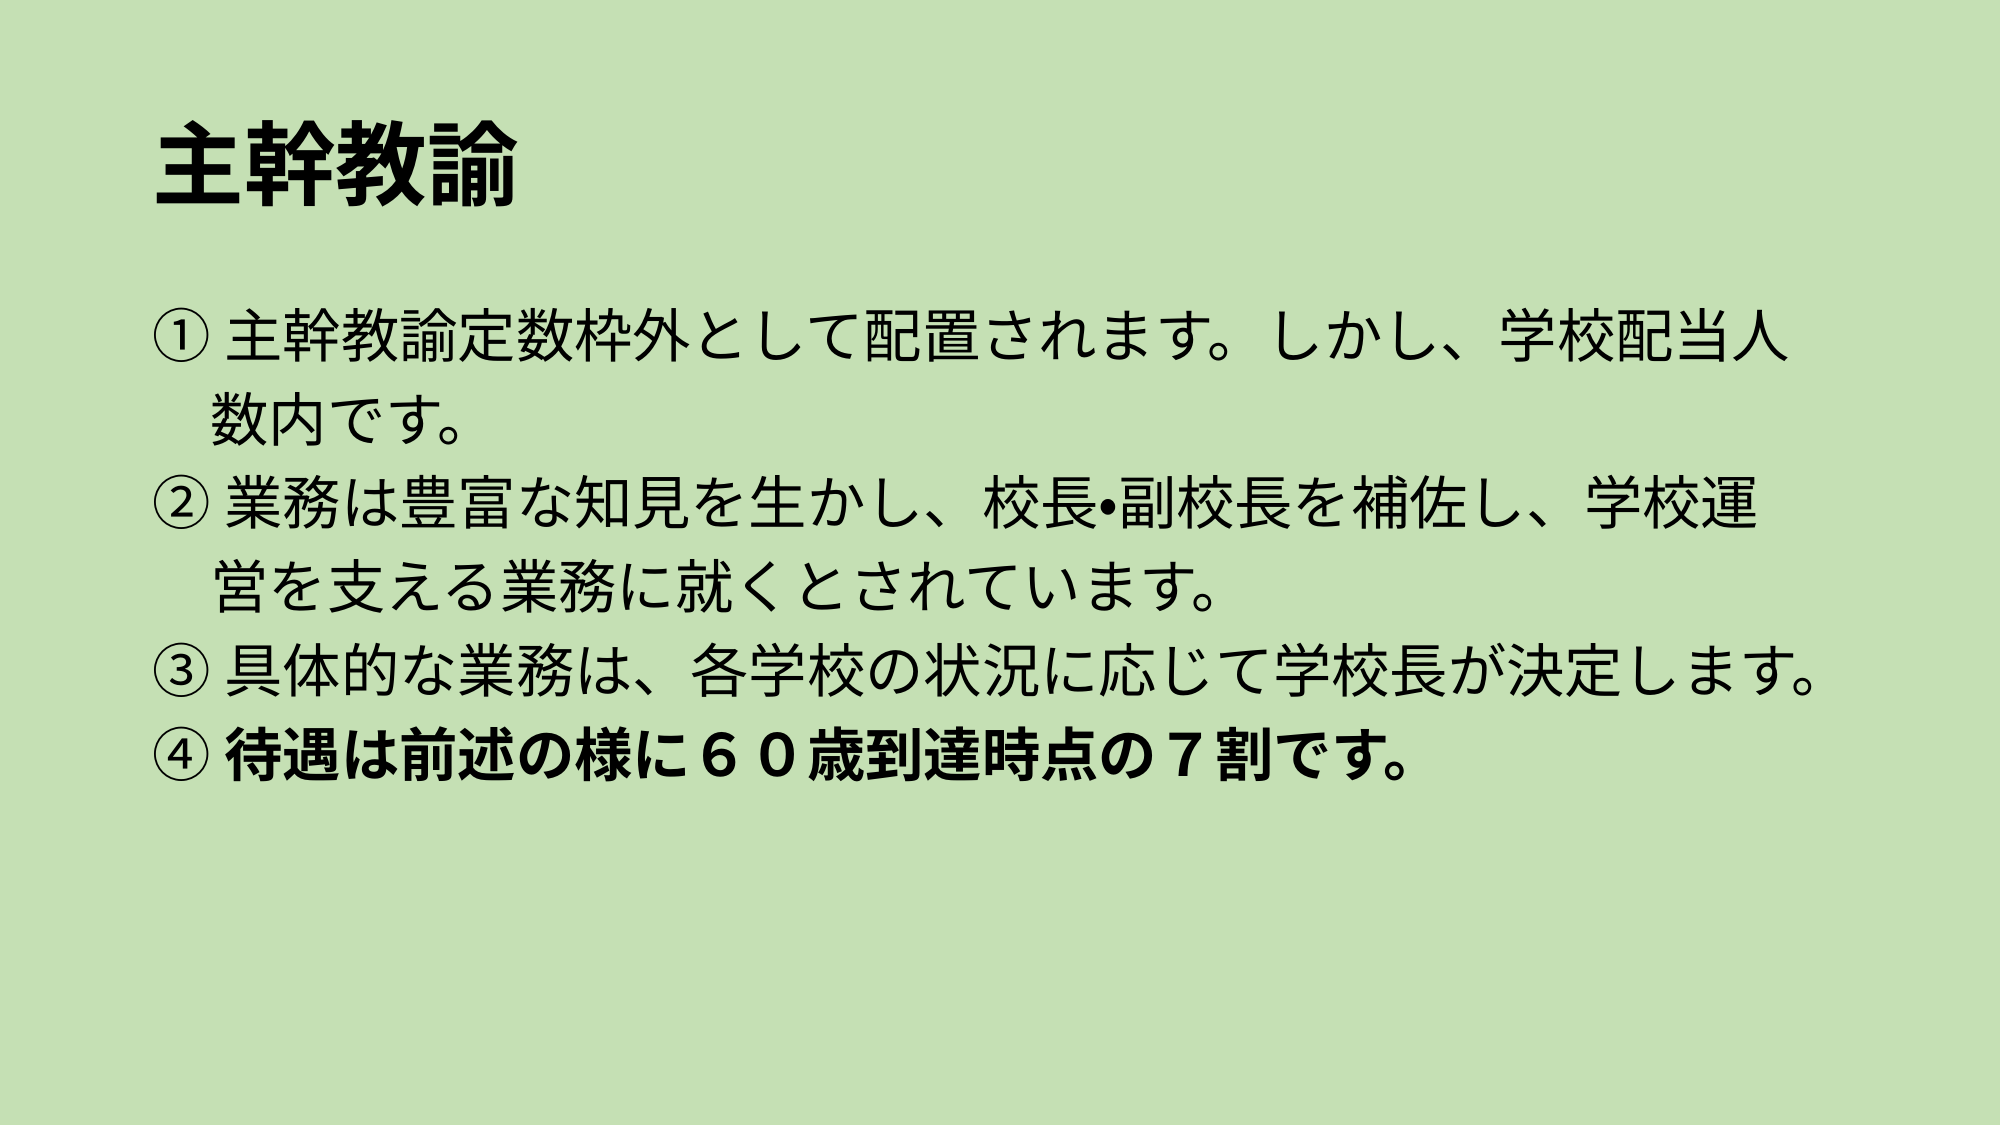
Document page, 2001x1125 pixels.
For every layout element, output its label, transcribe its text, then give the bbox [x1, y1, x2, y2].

title 主幹教諭 [137, 59, 1863, 278]
list ①主幹教諭定数枠外として配置されます。しかし、学校配当人 数内です。 ②業務は豊富な知見を生かし、校長・副校長を補佐し、学校運 営を支える業務に就くとされています。 ③具体的な業務は、各学校の状況に応じて学校長が決定します。 ④待遇は前述の様に６０歳到達時点の７割です。 [137, 299, 1863, 1014]
